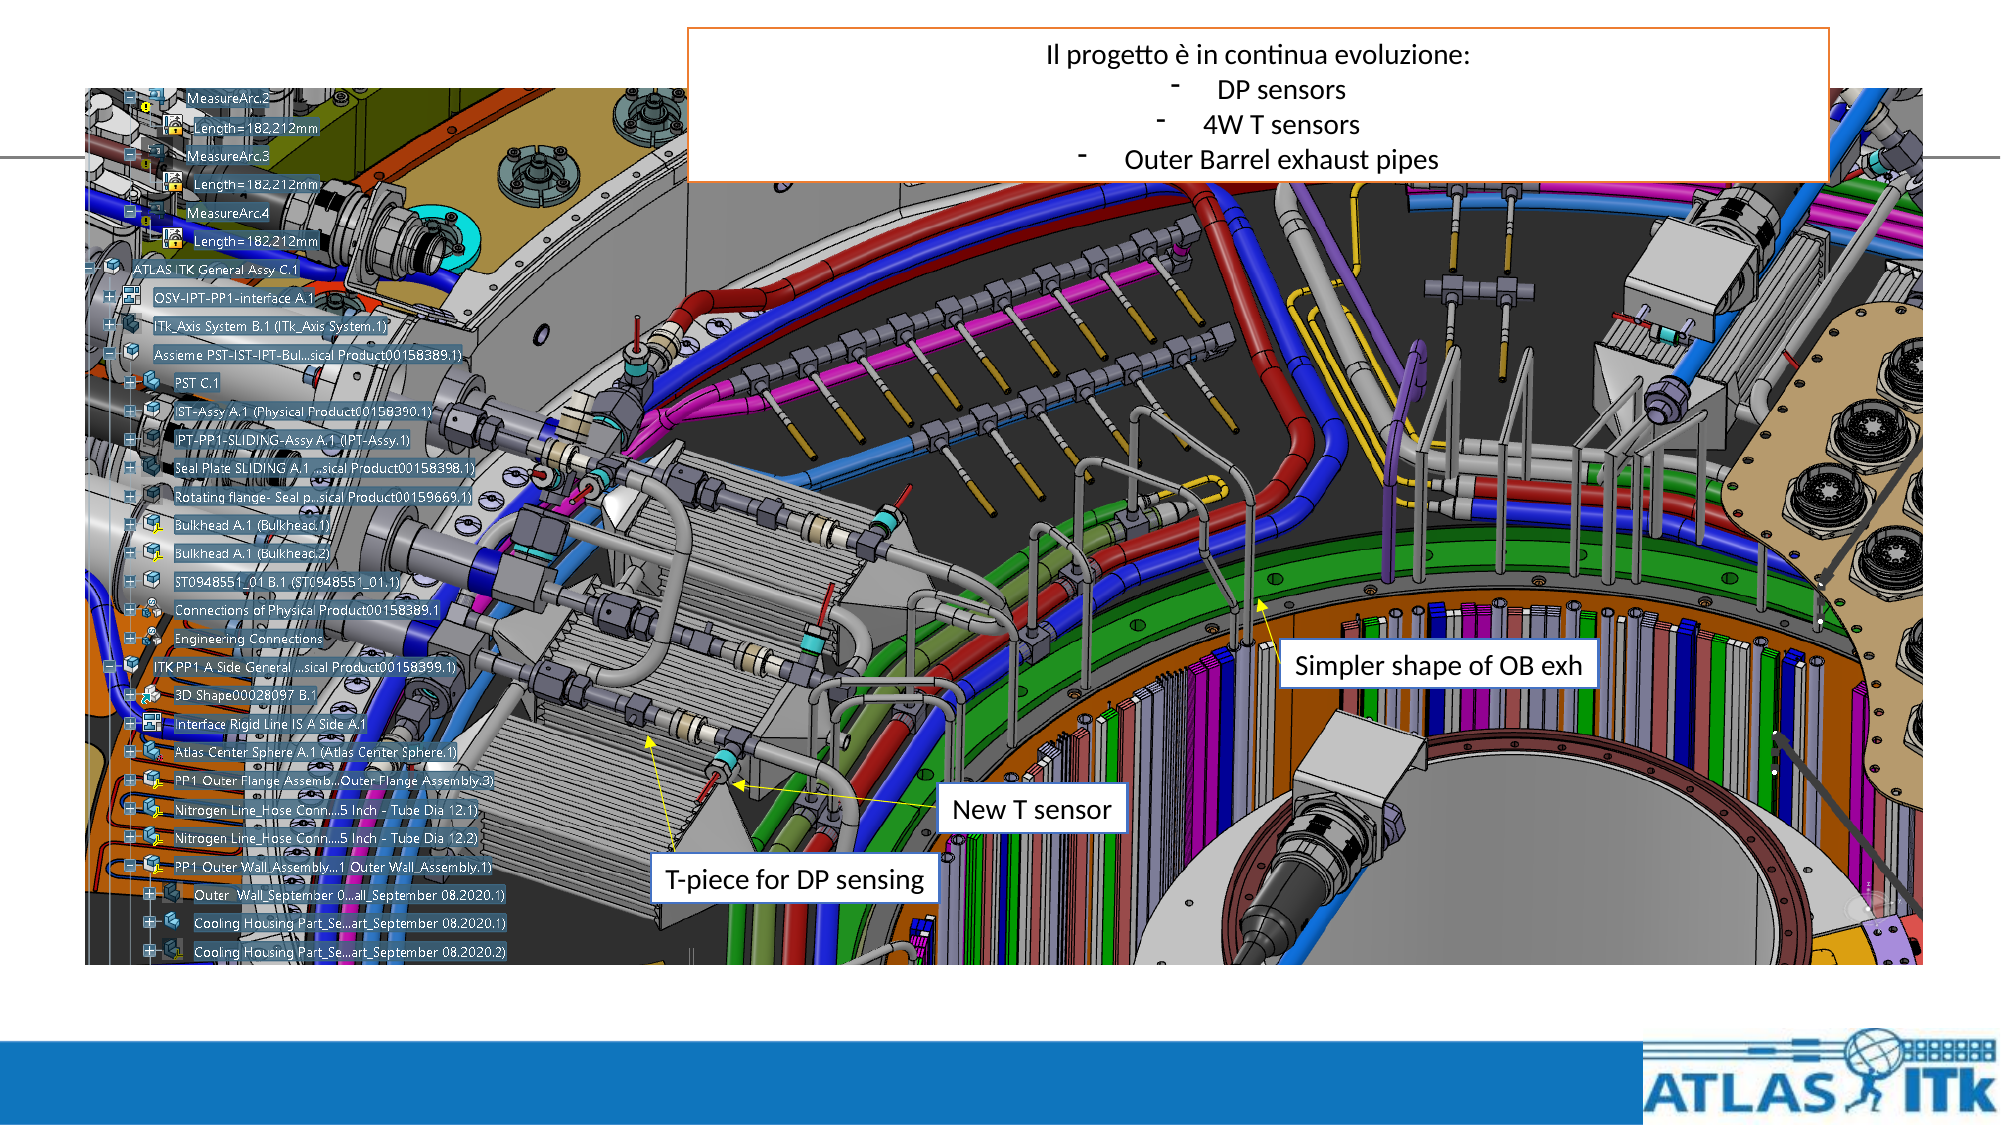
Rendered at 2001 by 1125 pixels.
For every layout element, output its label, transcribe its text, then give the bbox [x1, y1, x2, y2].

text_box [1258, 598, 1333, 639]
picture [85, 88, 1923, 965]
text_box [732, 784, 937, 808]
picture [1643, 1028, 2001, 1125]
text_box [647, 734, 675, 852]
text_box Il progetto è in continua evoluzione: DP sensors 4W T sensors Outer Barrel exhaust pipes [687, 27, 1830, 88]
